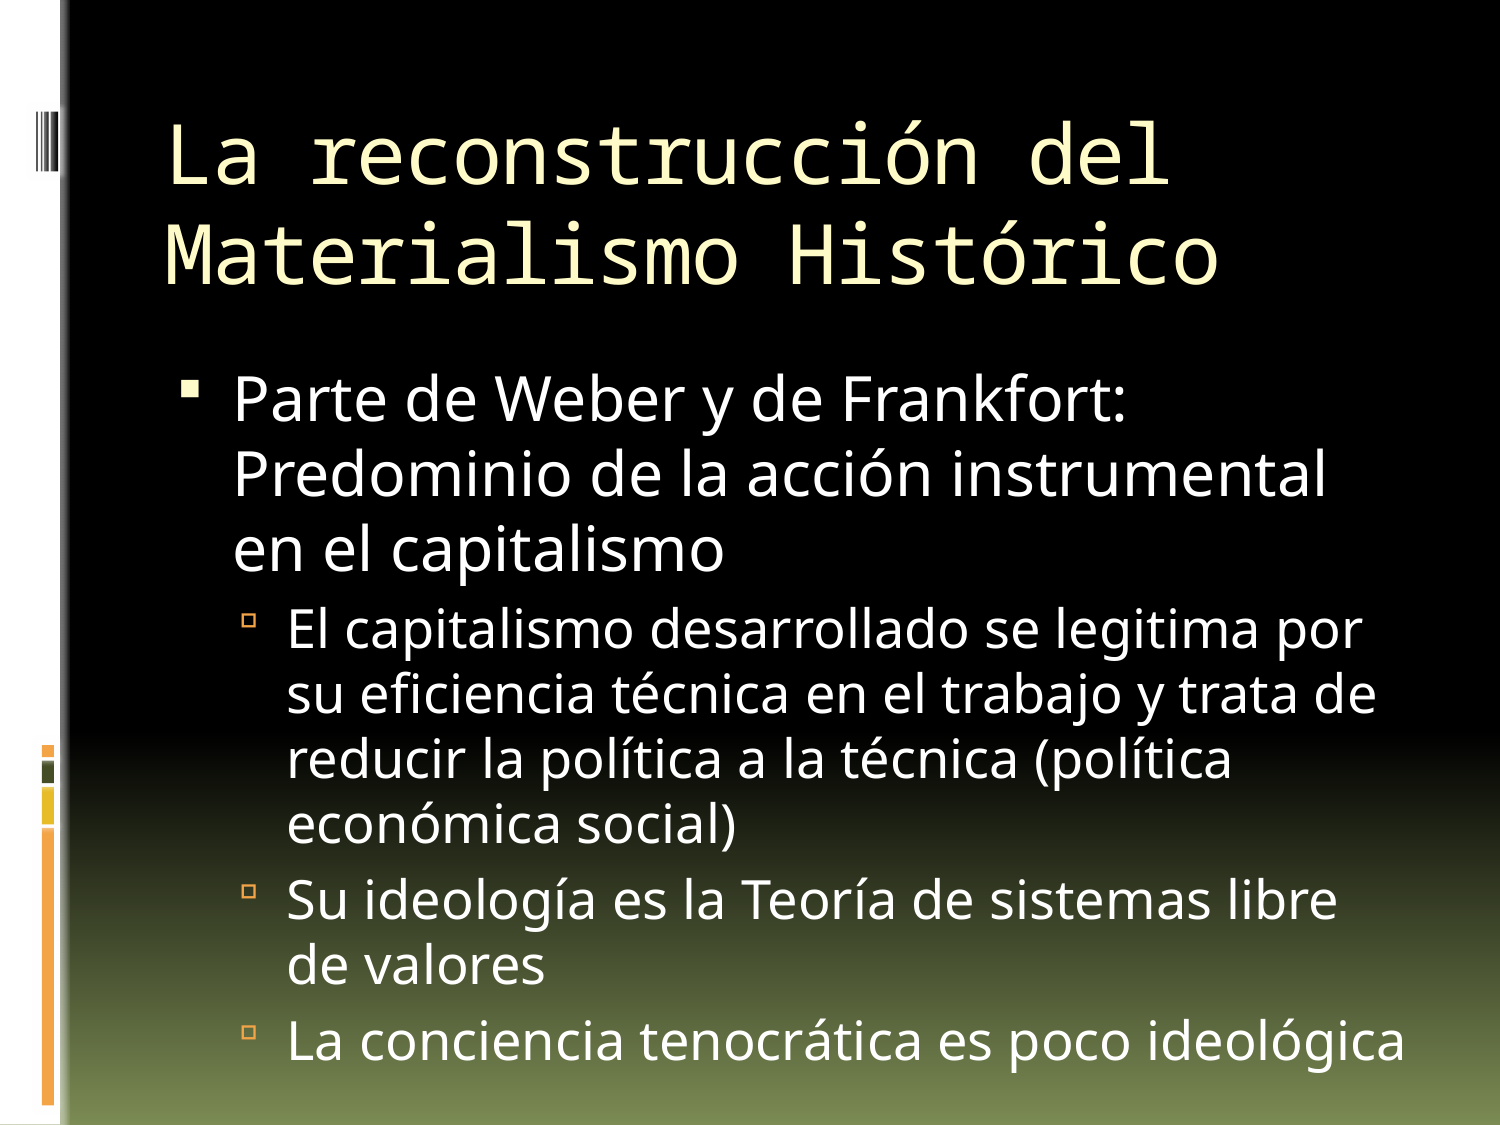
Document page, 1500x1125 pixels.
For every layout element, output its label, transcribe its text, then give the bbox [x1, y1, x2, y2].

list Parte de Weber y de Frankfort: Predominio de la acción instrumental en el capitalismo El capitalismo desarrollado se legitima por su eficiencia técnica en el trabajo y trata de reducir la política a la técnica (política económica social) Su ideología es la Teoría de sistemas libre de valores La conciencia tenocrática es poco ideológica [149, 351, 1426, 1102]
title La reconstrucción del Materialismo Histórico [150, 94, 1425, 244]
